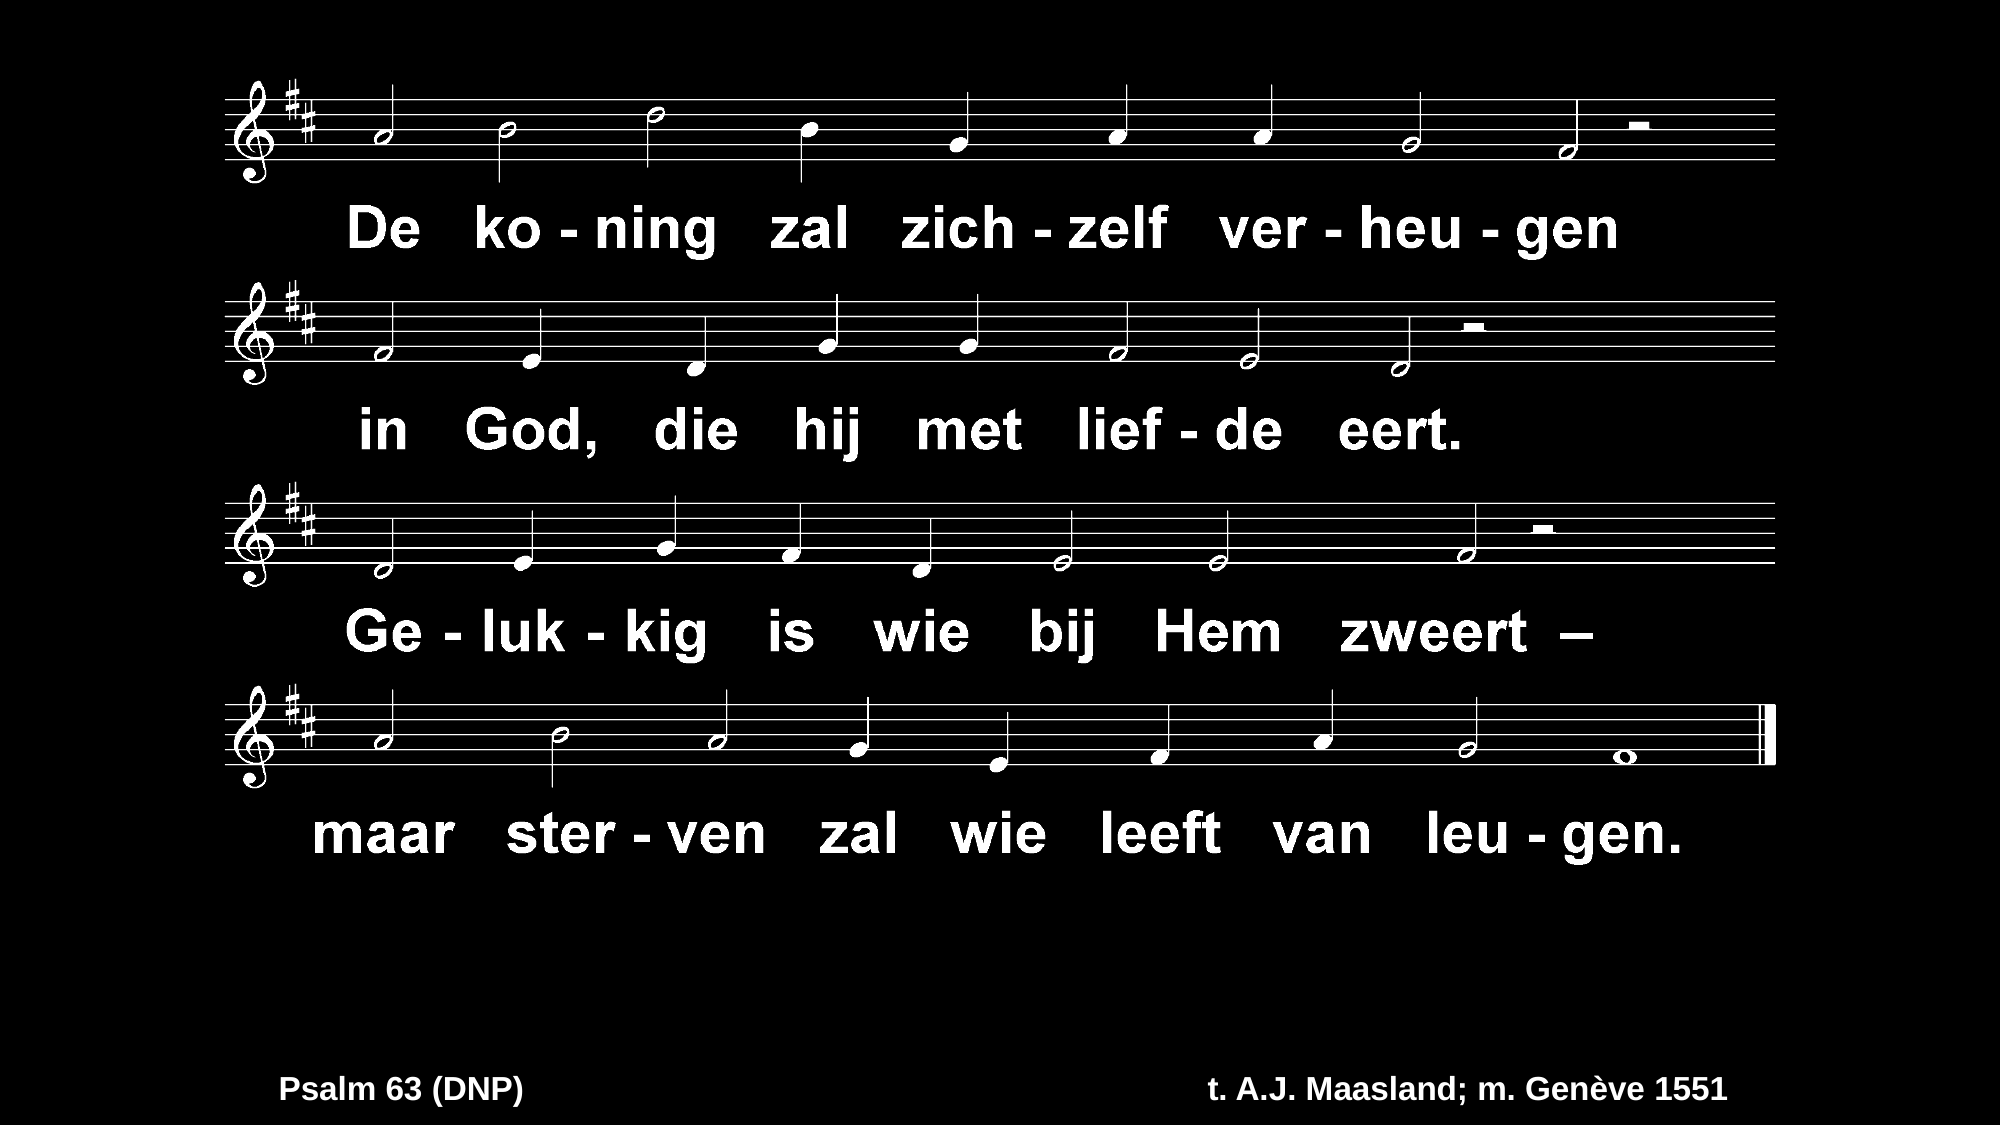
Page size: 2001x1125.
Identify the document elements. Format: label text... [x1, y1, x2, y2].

text_box Psalm 63 (DNP) t. A.J. Maasland; m. Genève 1551 [263, 1059, 1745, 1115]
picture [208, 62, 1792, 882]
